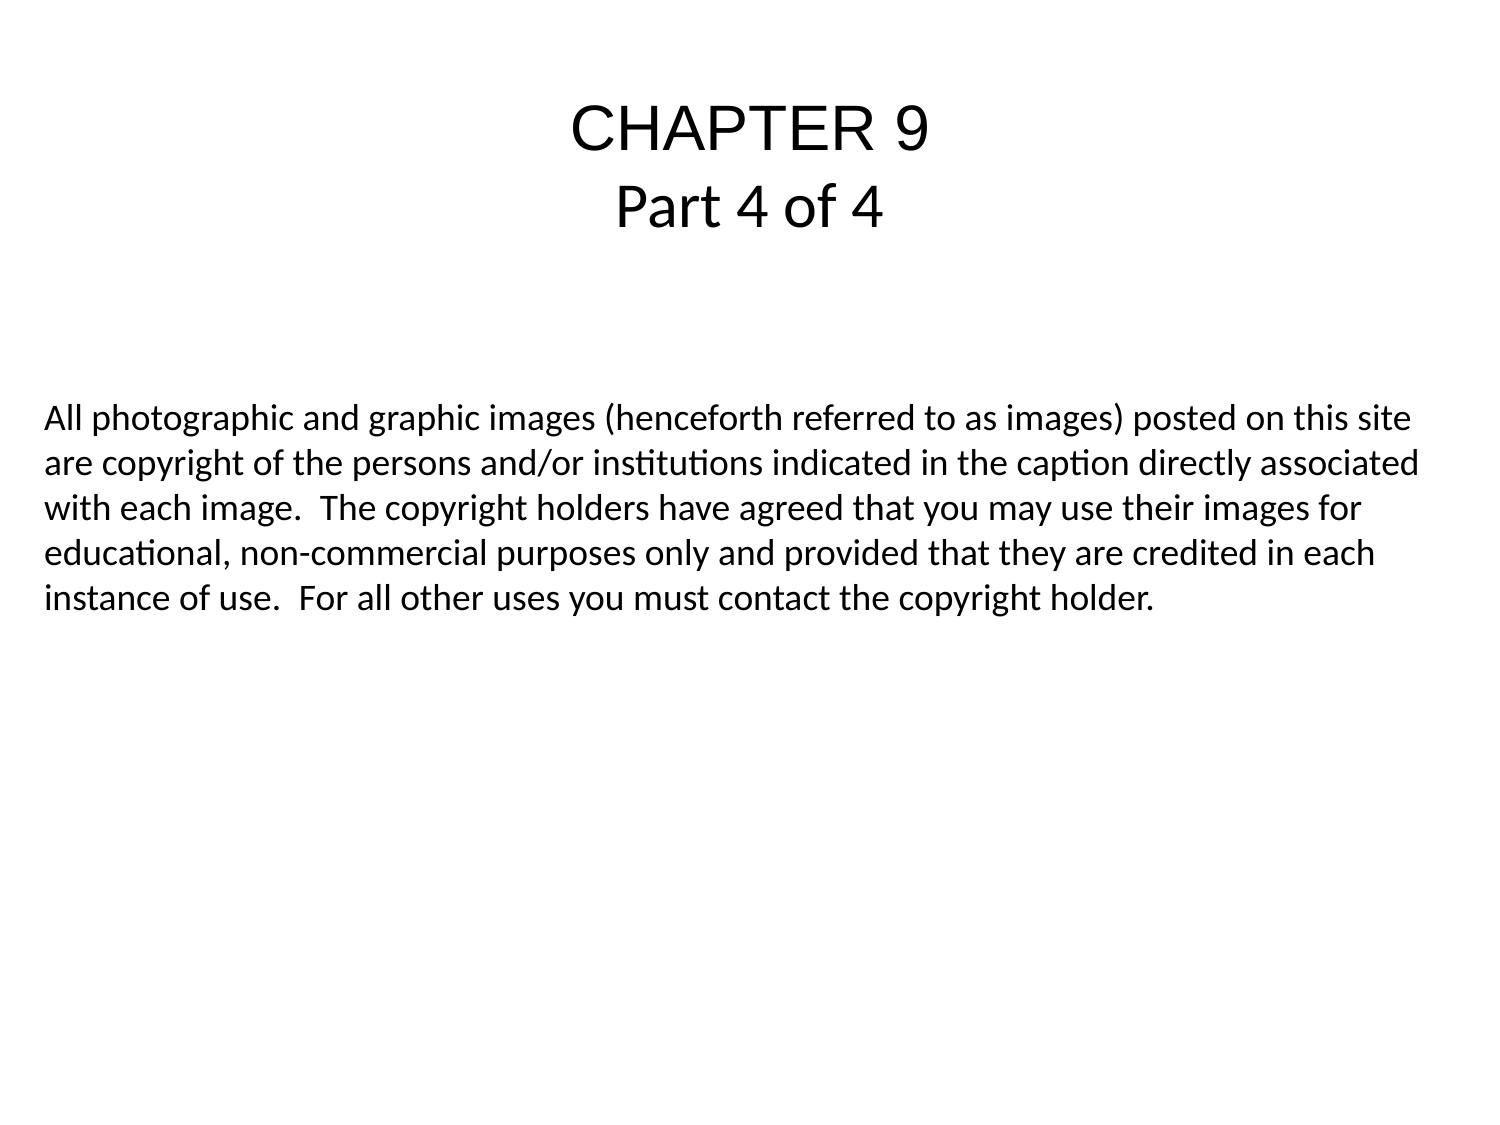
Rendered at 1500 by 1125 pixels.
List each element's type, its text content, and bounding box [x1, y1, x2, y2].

title CHAPTER 9 Part 4 of 4 [0, 78, 1500, 327]
text_box All photographic and graphic images (henceforth referred to as images) posted on this site are copyright of the persons and/or institutions indicated in the caption directly associated with each image. The copyright holders have agreed that you may use their images for educational, non-commercial purposes only and provided that they are credited in each instance of use. For all other uses you must contact the copyright holder. [29, 385, 1471, 670]
